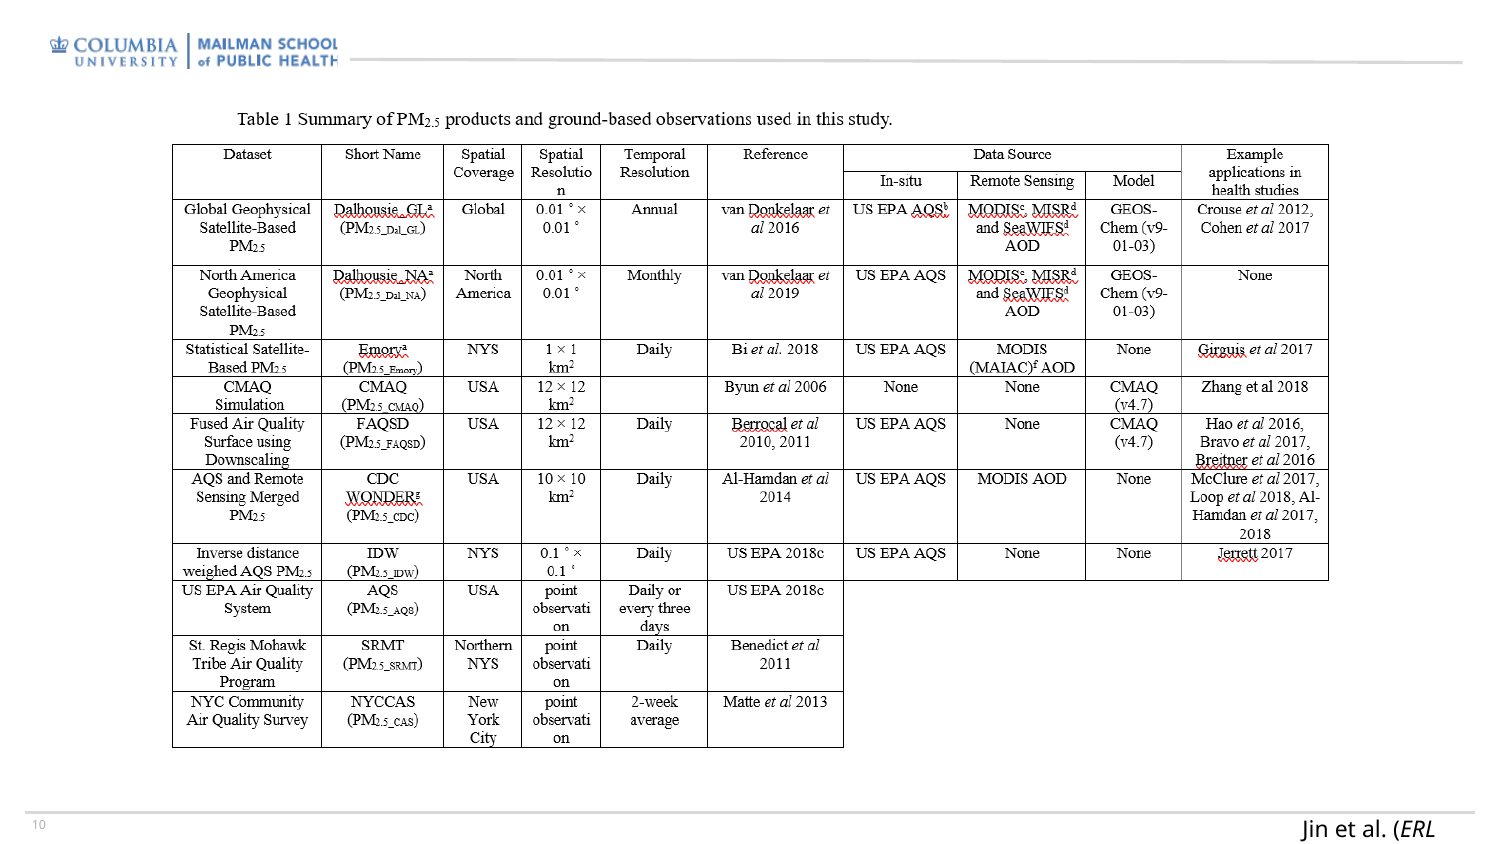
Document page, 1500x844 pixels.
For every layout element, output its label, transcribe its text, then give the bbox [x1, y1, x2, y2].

text_box Jin et al. (ERL 2019) [1287, 806, 1500, 844]
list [161, 95, 1339, 749]
